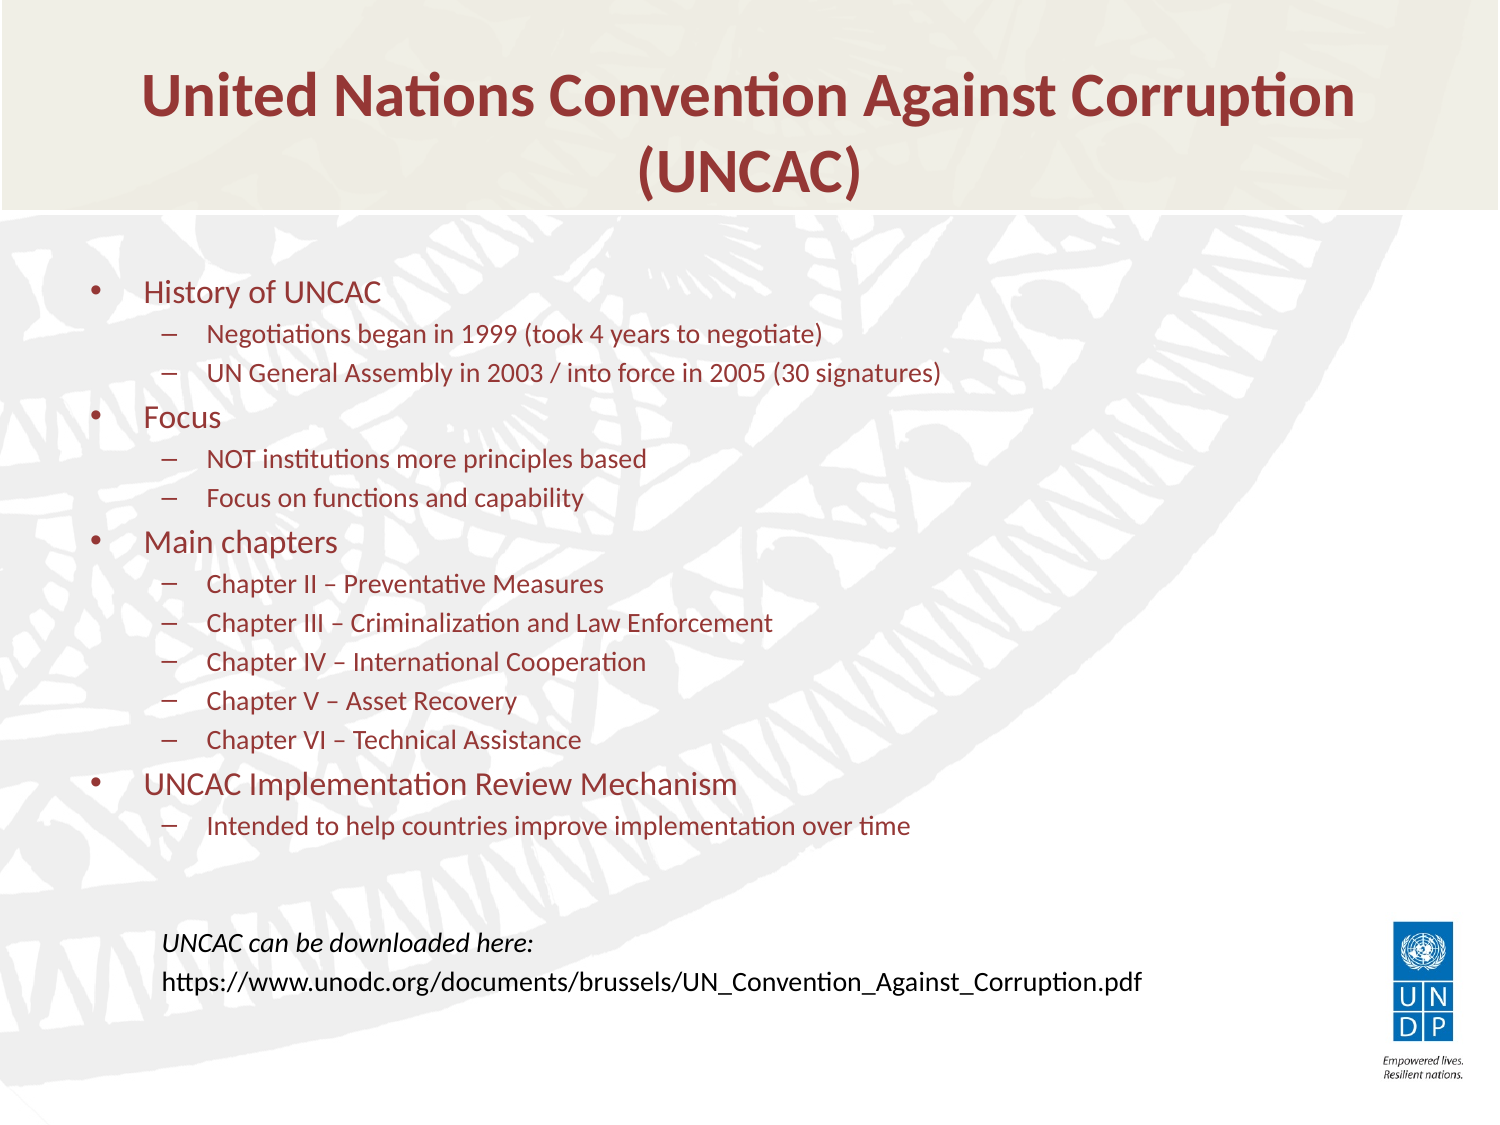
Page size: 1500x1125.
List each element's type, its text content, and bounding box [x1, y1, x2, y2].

picture [1374, 912, 1472, 1088]
title United Nations Convention Against Corruption (UNCAC) [75, 45, 1425, 213]
list History of UNCAC Negotiations began in 1999 (took 4 years to negotiate) UN General Assembly in 2003 / into force in 2005 (30 signatures) Focus NOT institutions more principles based Focus on functions and capability Main chapters Chapter II – Preventative Measures Chapter III – Criminalization and Law Enforcement Chapter IV – International Cooperation Chapter V – Asset Recovery Chapter VI – Technical Assistance UNCAC Implementation Review Mechanism Intended to help countries improve implementation over time UNCAC can be downloaded here: https://www.unodc.org/documents/brussels/UN_Convention_Against_Corruption.pdf [75, 262, 1425, 1005]
